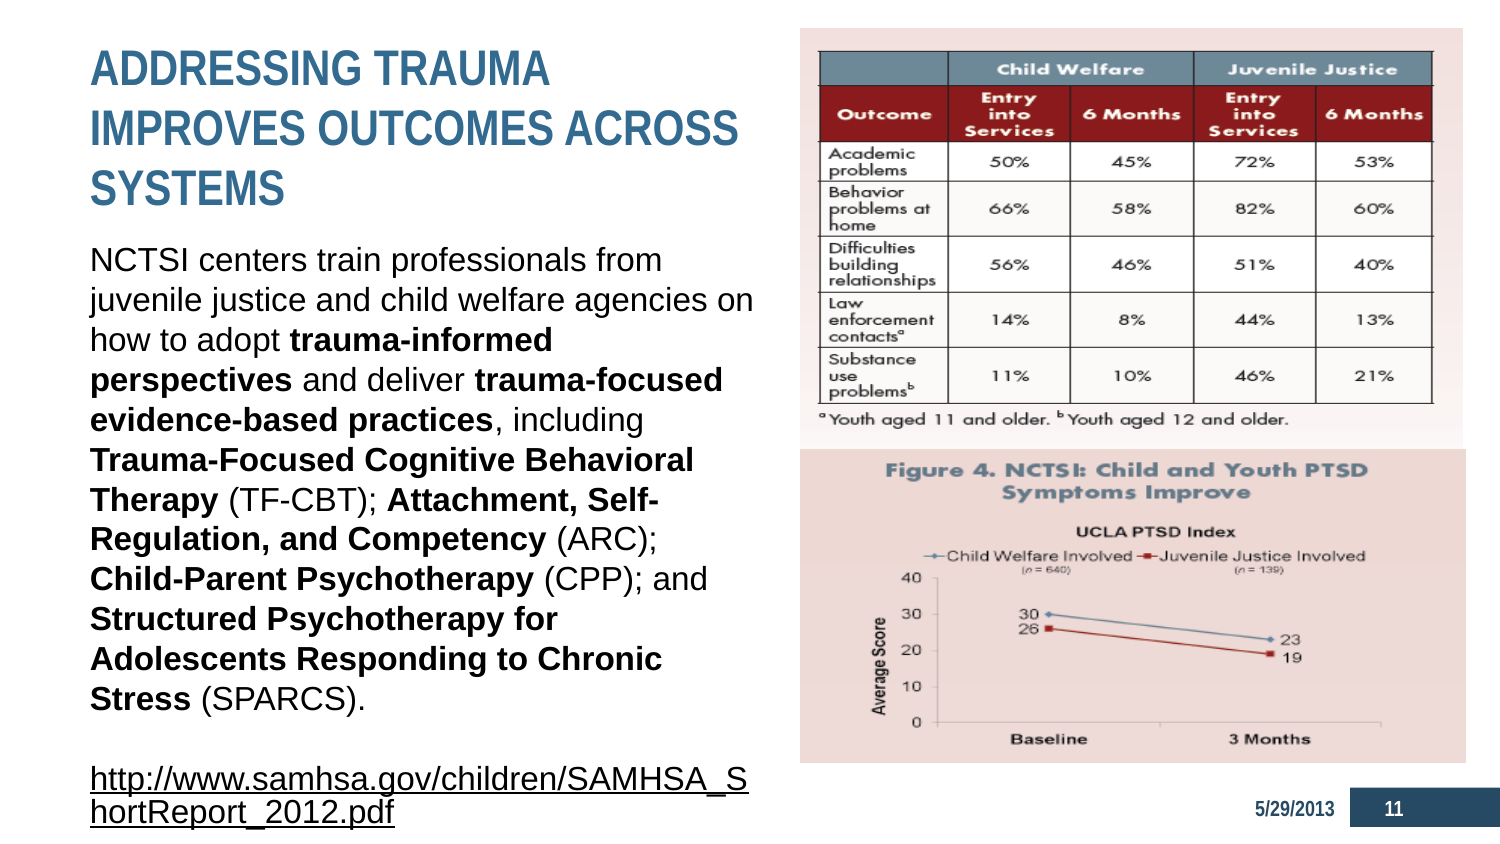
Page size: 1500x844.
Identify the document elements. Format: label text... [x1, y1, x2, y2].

picture [799, 27, 1466, 764]
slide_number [975, 787, 1350, 827]
text_box ADDRESSING TRAUMA IMPROVES OUTCOMES ACROSS SYSTEMS [74, 28, 763, 223]
text_box NCTSI centers train professionals from juvenile justice and child welfare agencies on how to adopt trauma-informed perspectives and deliver trauma-focused evidence-based practices, including Trauma-Focused Cognitive Behavioral Therapy (TF-CBT); Attachment, Self-Regulation, and Competency (ARC); Child-Parent Psychotherapy (CPP); and Structured Psychotherapy for Adolescents Responding to Chronic Stress (SPARCS). http://www.samhsa.gov/children/SAMHSA_ShortReport_2012.pdf [75, 230, 775, 844]
slide_number 11 [1350, 787, 1500, 827]
